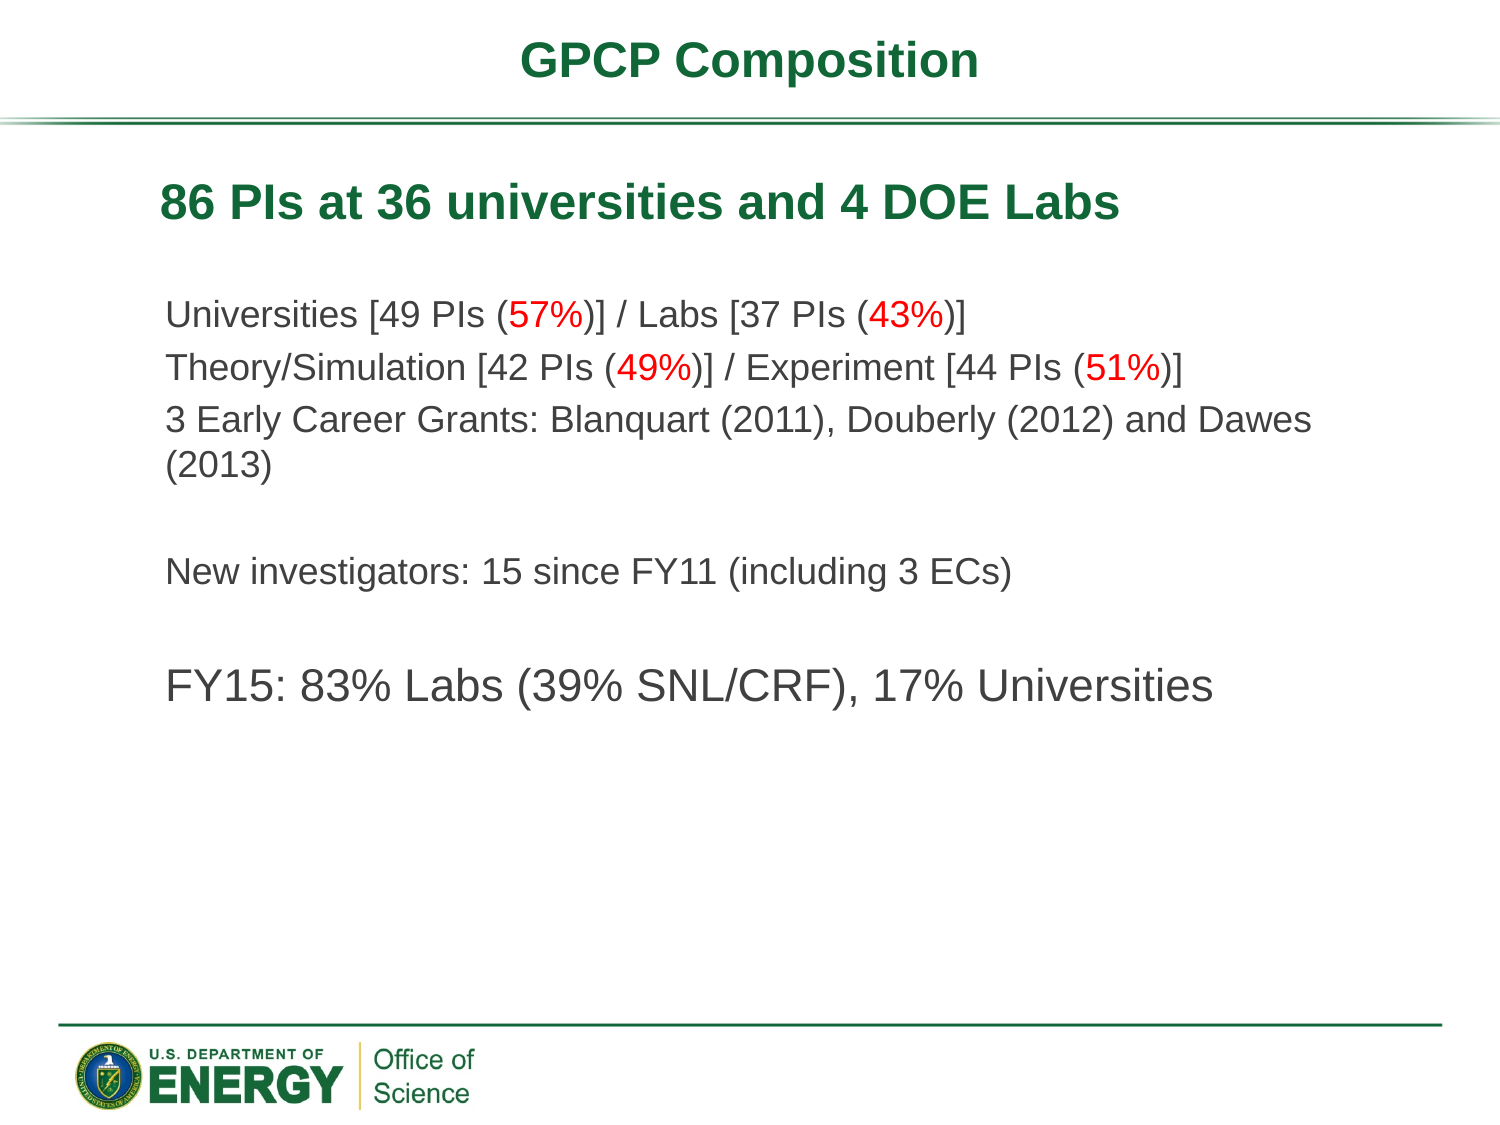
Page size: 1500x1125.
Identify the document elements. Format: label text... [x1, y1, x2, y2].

picture [0, 152, 1500, 1125]
title GPCP Composition [0, 0, 1500, 152]
list 86 PIs at 36 universities and 4 DOE Labs Universities [49 PIs (57%)] / Labs [37 PIs (43%)] Theory/Simulation [42 PIs (49%)] / Experiment [44 PIs (51%)] 3 Early Career Grants: Blanquart (2011), Douberly (2012) and Dawes (2013) New investigators: 15 since FY11 (including 3 ECs) FY15: 83% Labs (39% SNL/CRF), 17% Universities [74, 162, 1388, 663]
